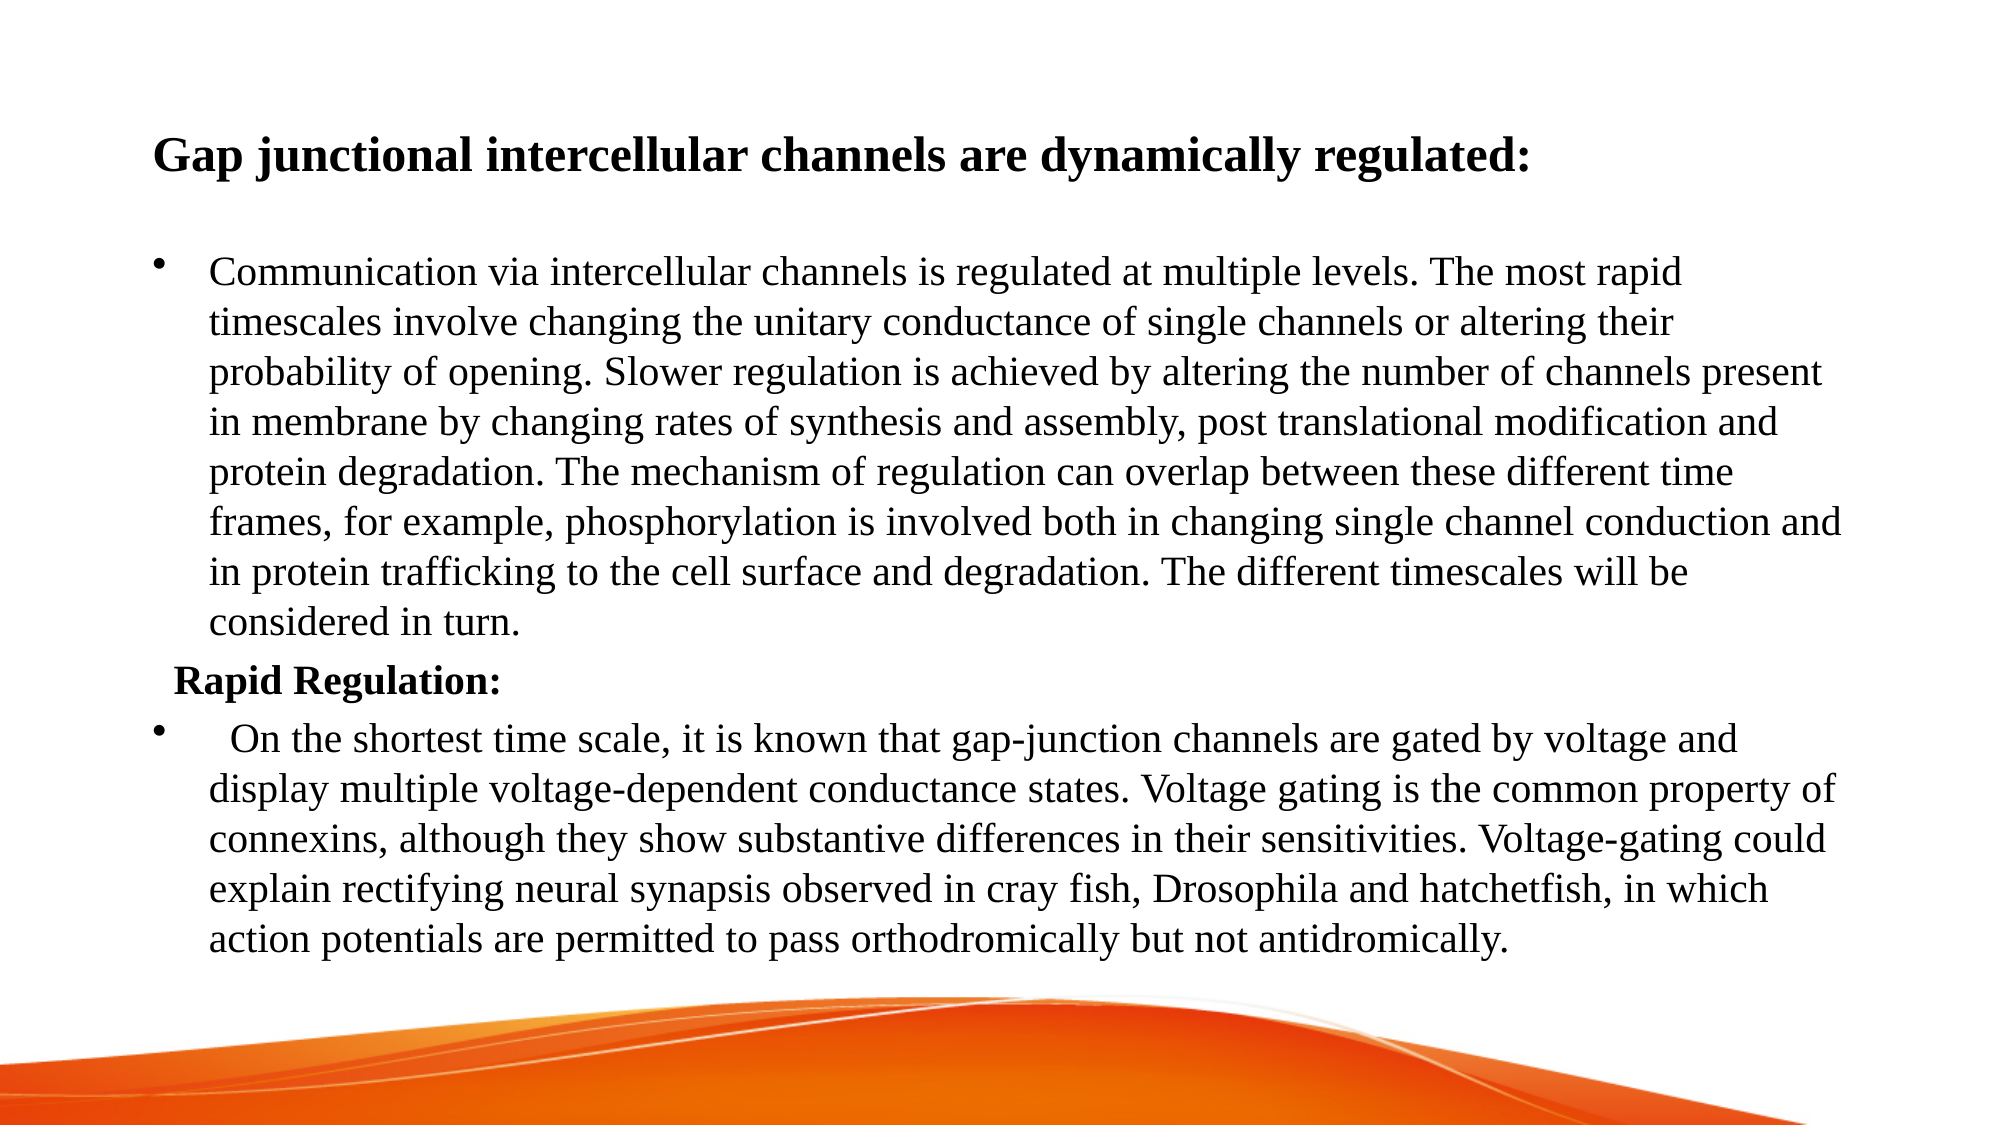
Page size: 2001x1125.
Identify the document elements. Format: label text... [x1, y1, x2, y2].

list Communication via intercellular channels is regulated at multiple levels. The most rapid timescales involve changing the unitary conductance of single channels or altering their probability of opening. Slower regulation is achieved by altering the number of channels present in membrane by changing rates of synthesis and assembly, post translational modification and protein degradation. The mechanism of regulation can overlap between these different time frames, for example, phosphorylation is involved both in changing single channel conduction and in protein trafficking to the cell surface and degradation. The different timescales will be considered in turn. Rapid Regulation: On the shortest time scale, it is known that gap-junction channels are gated by voltage and display multiple voltage-dependent conductance states. Voltage gating is the common property of connexins, although they show substantive differences in their sensitivities. Voltage-gating could explain rectifying neural synapsis observed in cray fish, Drosophila and hatchetfish, in which action potentials are permitted to pass orthodromically but not antidromically. [137, 235, 1863, 1014]
title Gap junctional intercellular channels are dynamically regulated: [137, 59, 1863, 235]
picture [0, 0, 2000, 1125]
